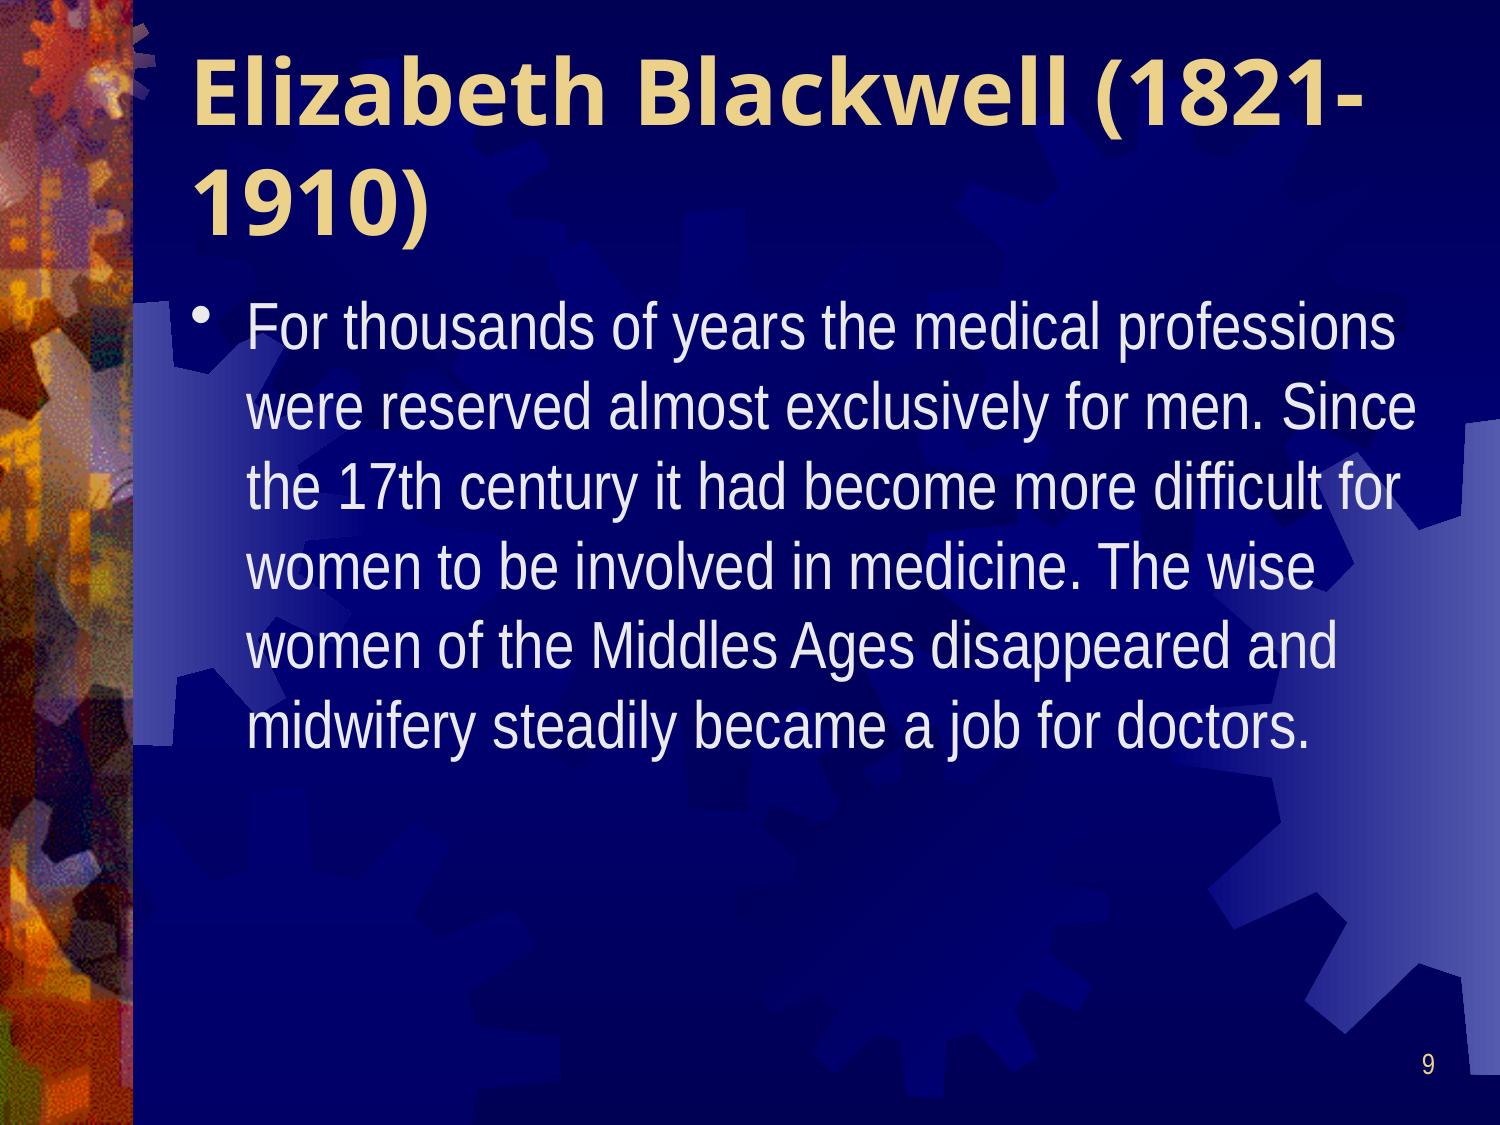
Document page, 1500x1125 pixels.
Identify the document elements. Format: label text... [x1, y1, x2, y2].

slide_number 9 [1137, 1037, 1450, 1113]
title Elizabeth Blackwell (1821-1910) [174, 50, 1450, 238]
picture [0, 0, 133, 1125]
list For thousands of years the medical professions were reserved almost exclusively for men. Since the 17th century it had become more difficult for women to be involved in medicine. The wise women of the Middles Ages disappeared and midwifery steadily became a job for doctors. [174, 275, 1450, 950]
